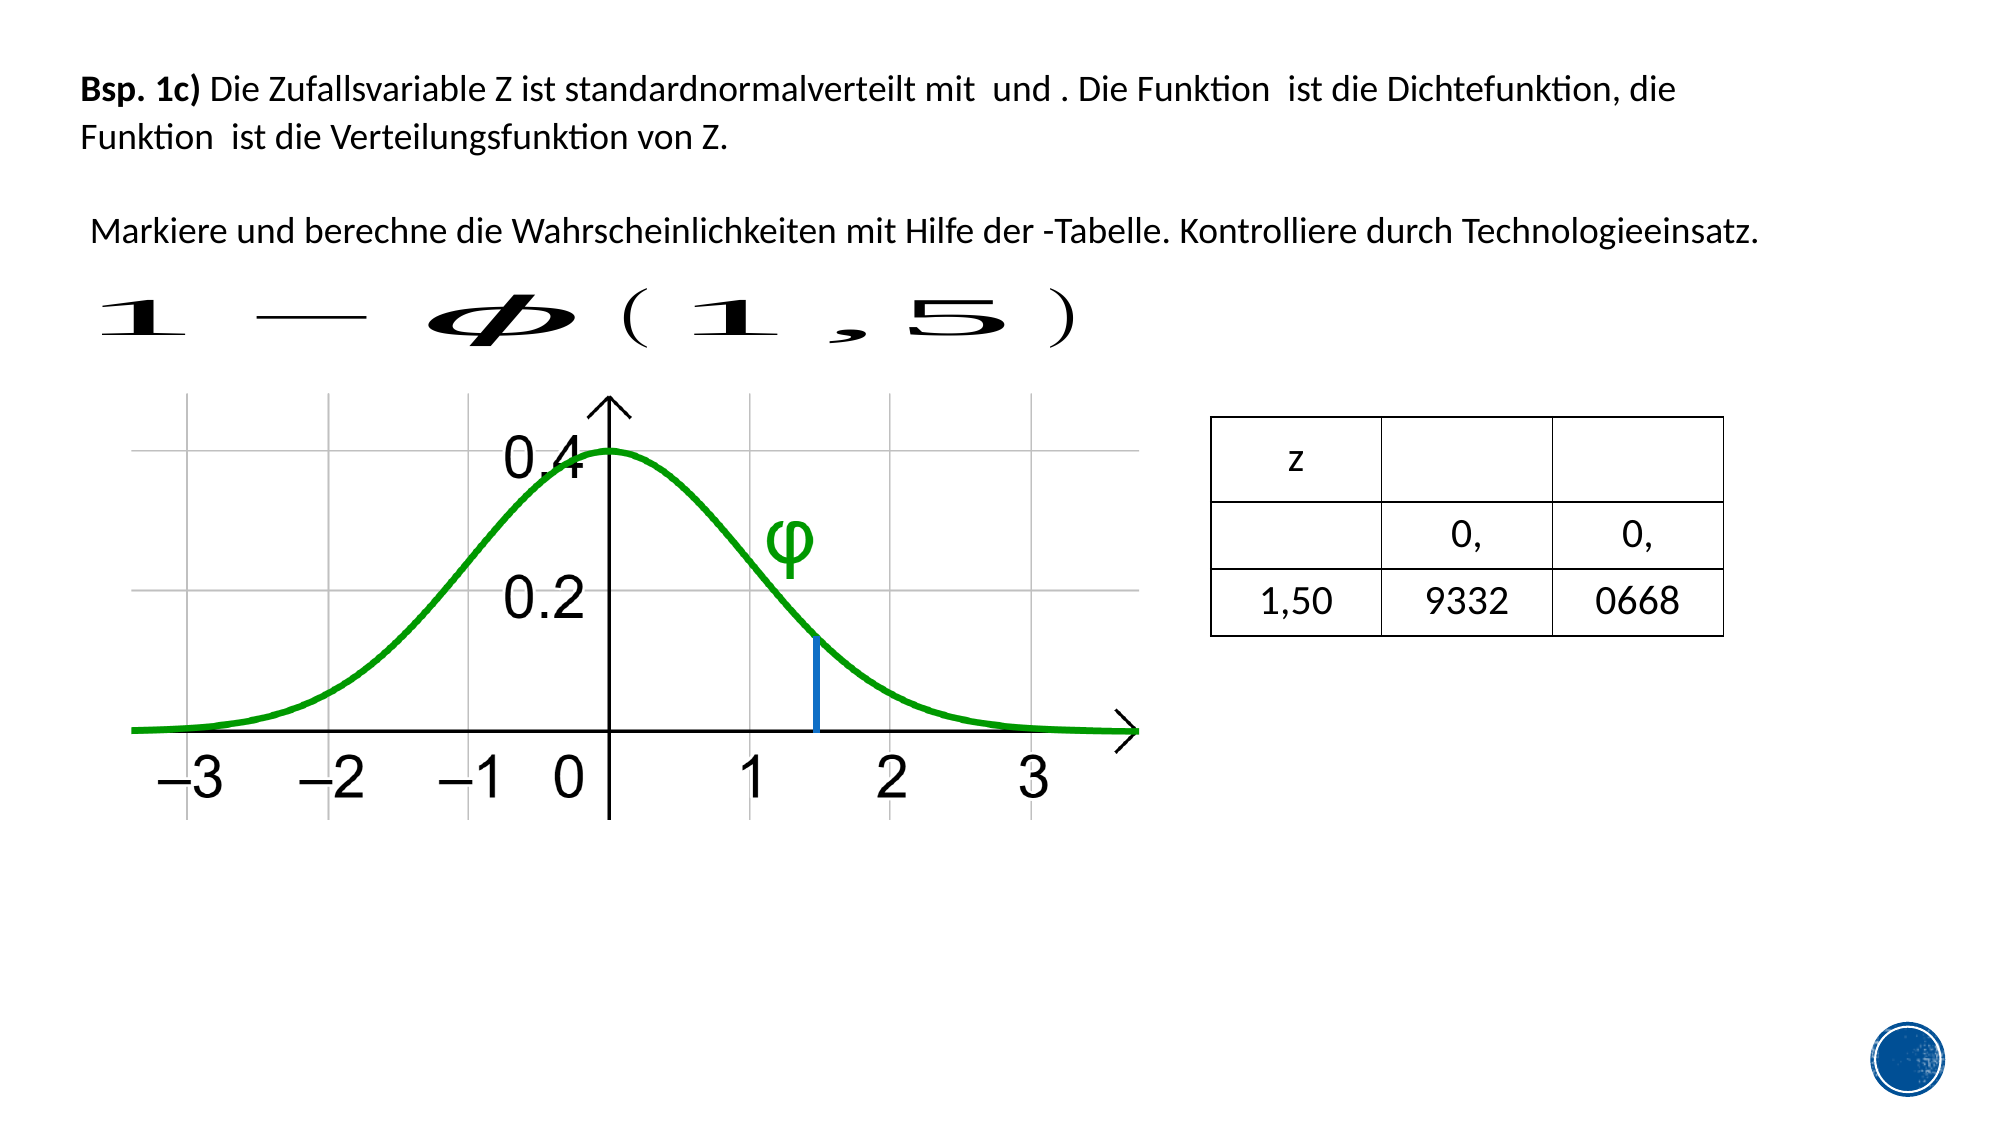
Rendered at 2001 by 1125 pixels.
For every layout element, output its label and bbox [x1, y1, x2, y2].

picture [131, 393, 1140, 820]
